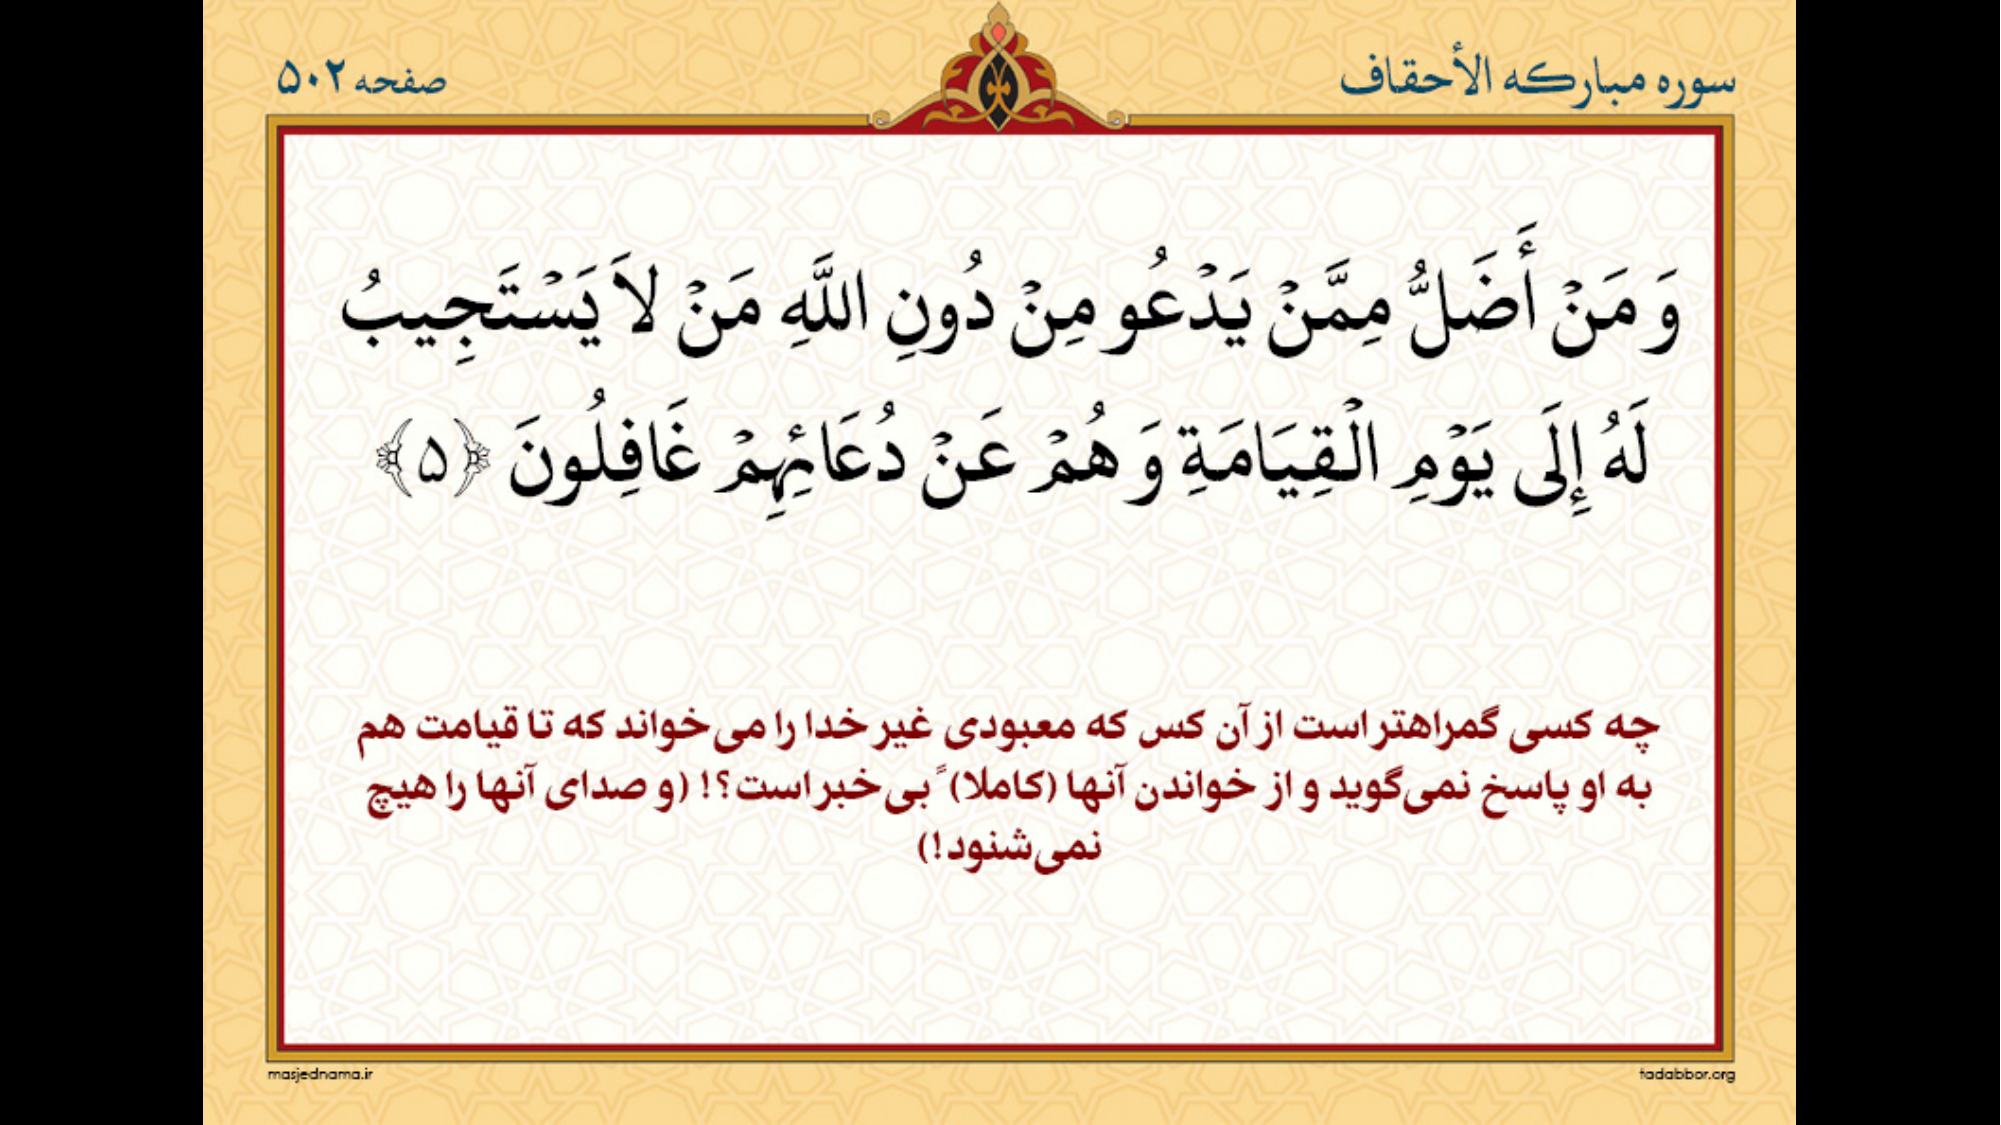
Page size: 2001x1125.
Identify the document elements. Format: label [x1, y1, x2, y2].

picture [203, 0, 1796, 1125]
